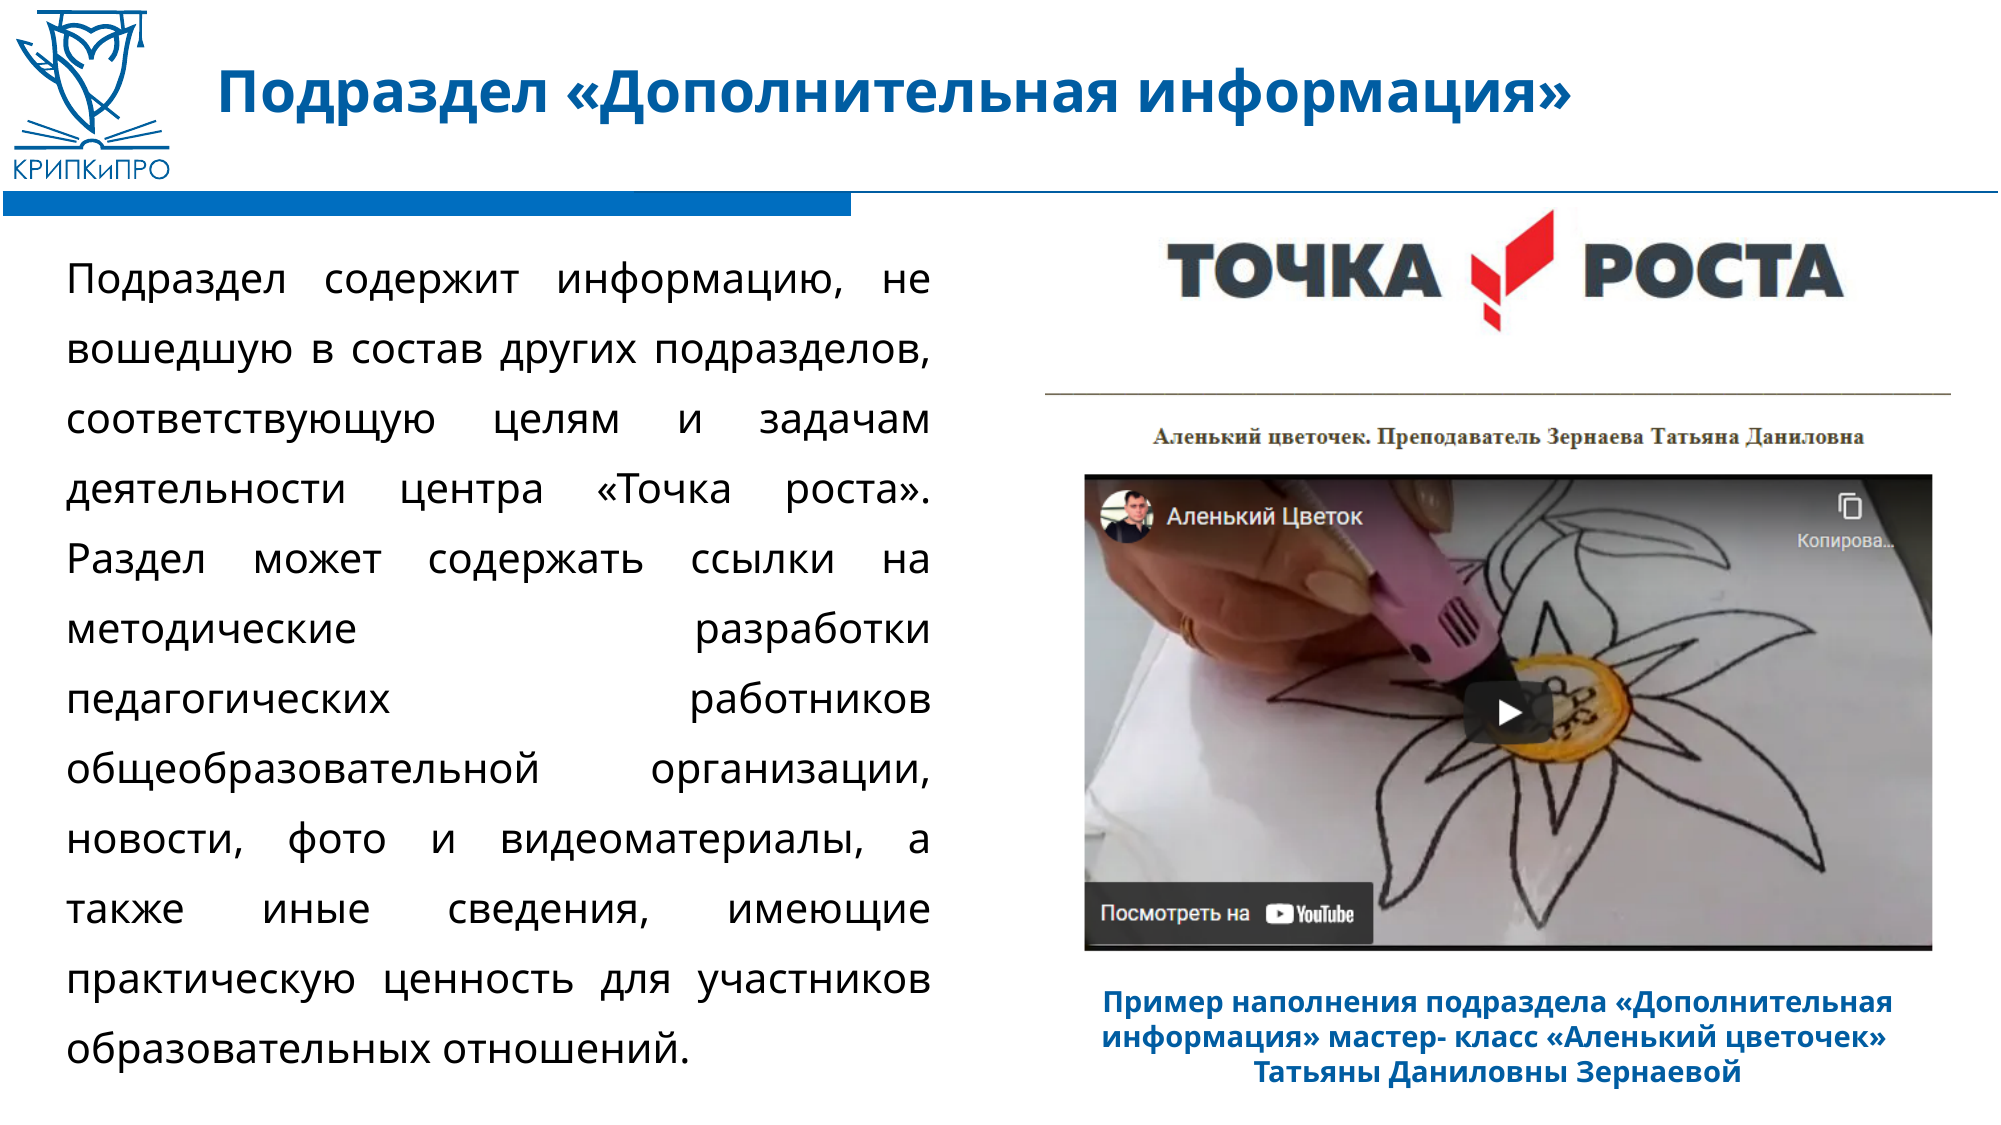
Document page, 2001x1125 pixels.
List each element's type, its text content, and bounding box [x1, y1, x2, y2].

title Подраздел «Дополнительная информация» [201, 27, 1975, 151]
picture [1045, 207, 1951, 963]
text_box Пример наполнения подраздела «Дополнительная информация» мастер- класс «Аленький цветочек» Татьяны Даниловны Зернаевой [1075, 976, 1921, 1096]
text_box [13, 9, 171, 181]
text_box Подраздел содержит информацию, не вошедшую в состав других подразделов, соответствующую целям и задачам деятельности центра «Точка роста». Раздел может содержать ссылки на методические разработки педагогических работников общеобразовательной организации, новости, фото и видеоматериалы, а также иные сведения, имеющие практическую ценность для участников образовательных отношений. [51, 224, 947, 1079]
